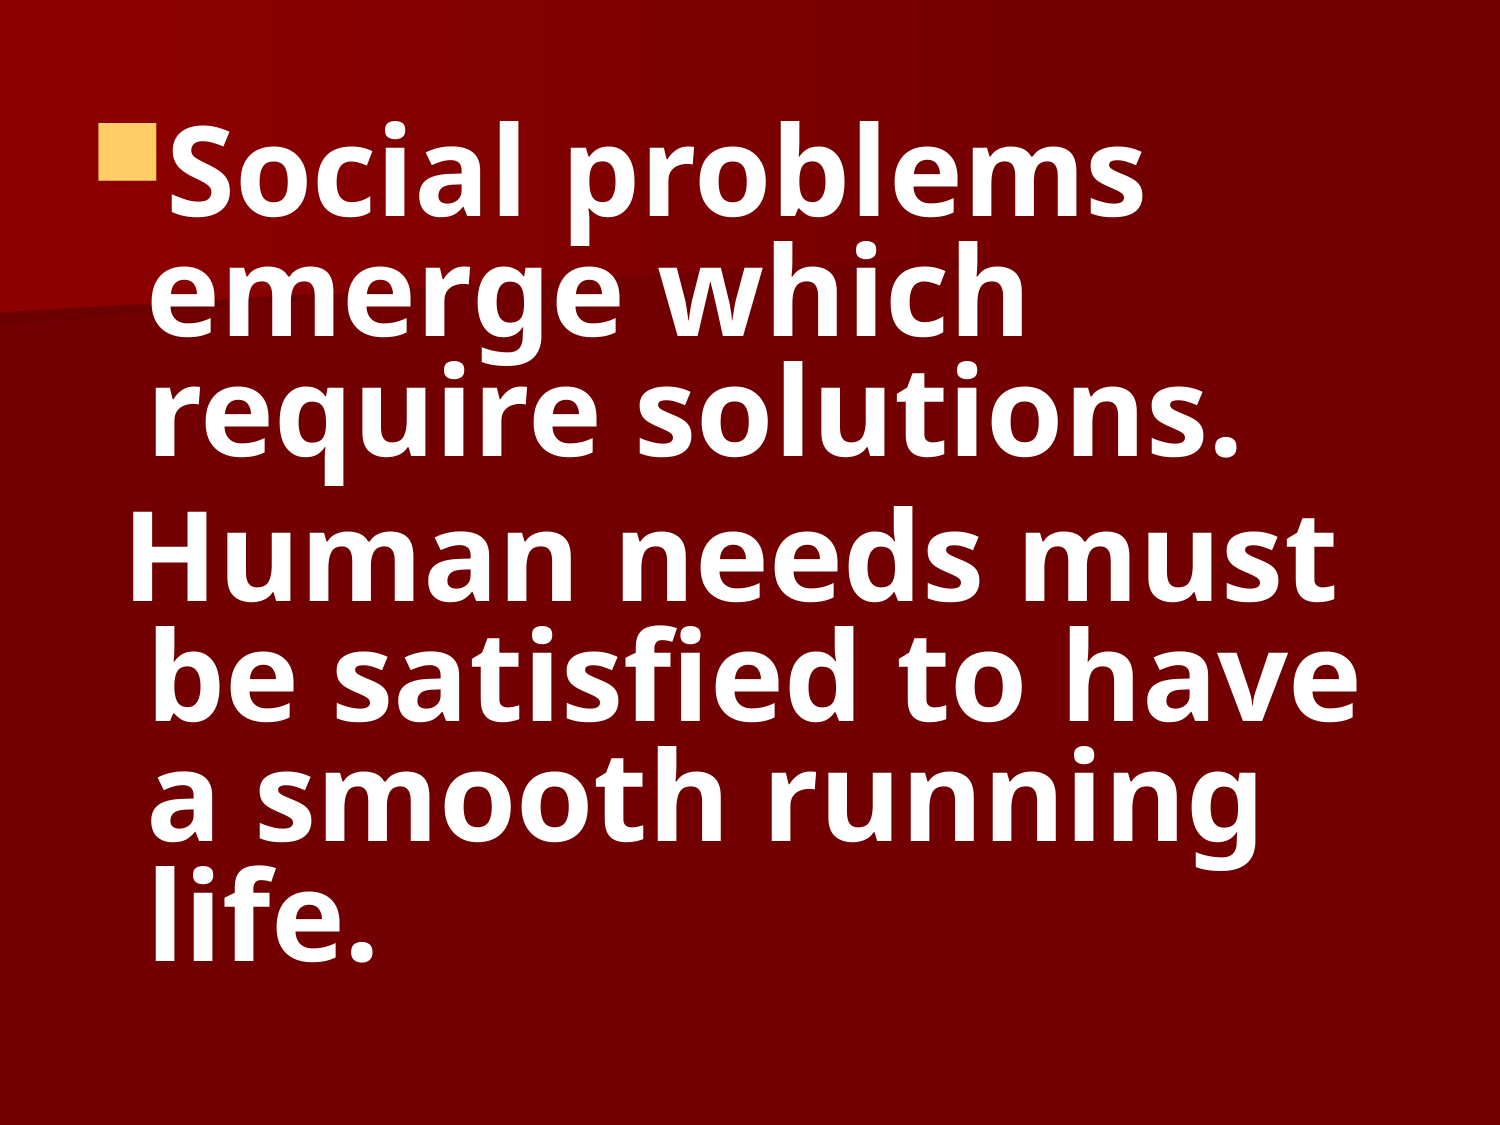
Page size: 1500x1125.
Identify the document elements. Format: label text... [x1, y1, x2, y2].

list Social problems emerge which require solutions. Human needs must be satisfied to have a smooth running life. [74, 112, 1426, 1001]
